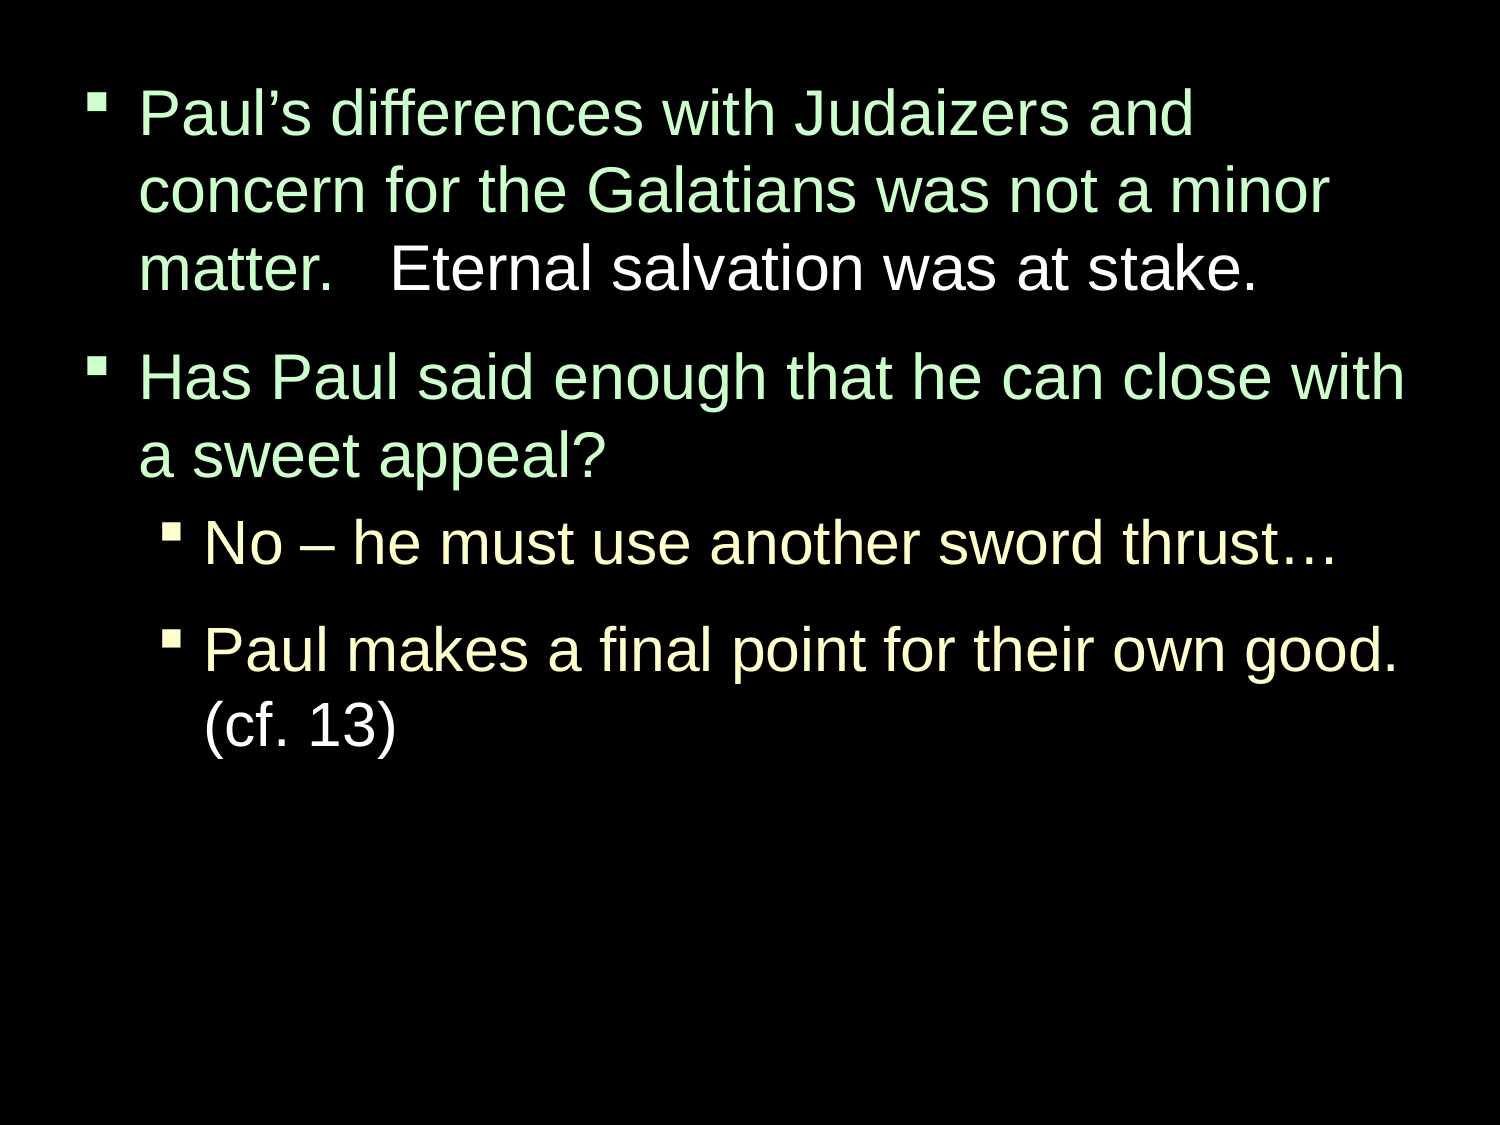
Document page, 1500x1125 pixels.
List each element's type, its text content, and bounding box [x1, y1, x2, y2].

list Paul’s differences with Judaizers and concern for the Galatians was not a minor matter. Eternal salvation was at stake. Has Paul said enough that he can close with a sweet appeal? No – he must use another sword thrust… Paul makes a final point for their own good. (cf. 13) [67, 63, 1436, 1075]
